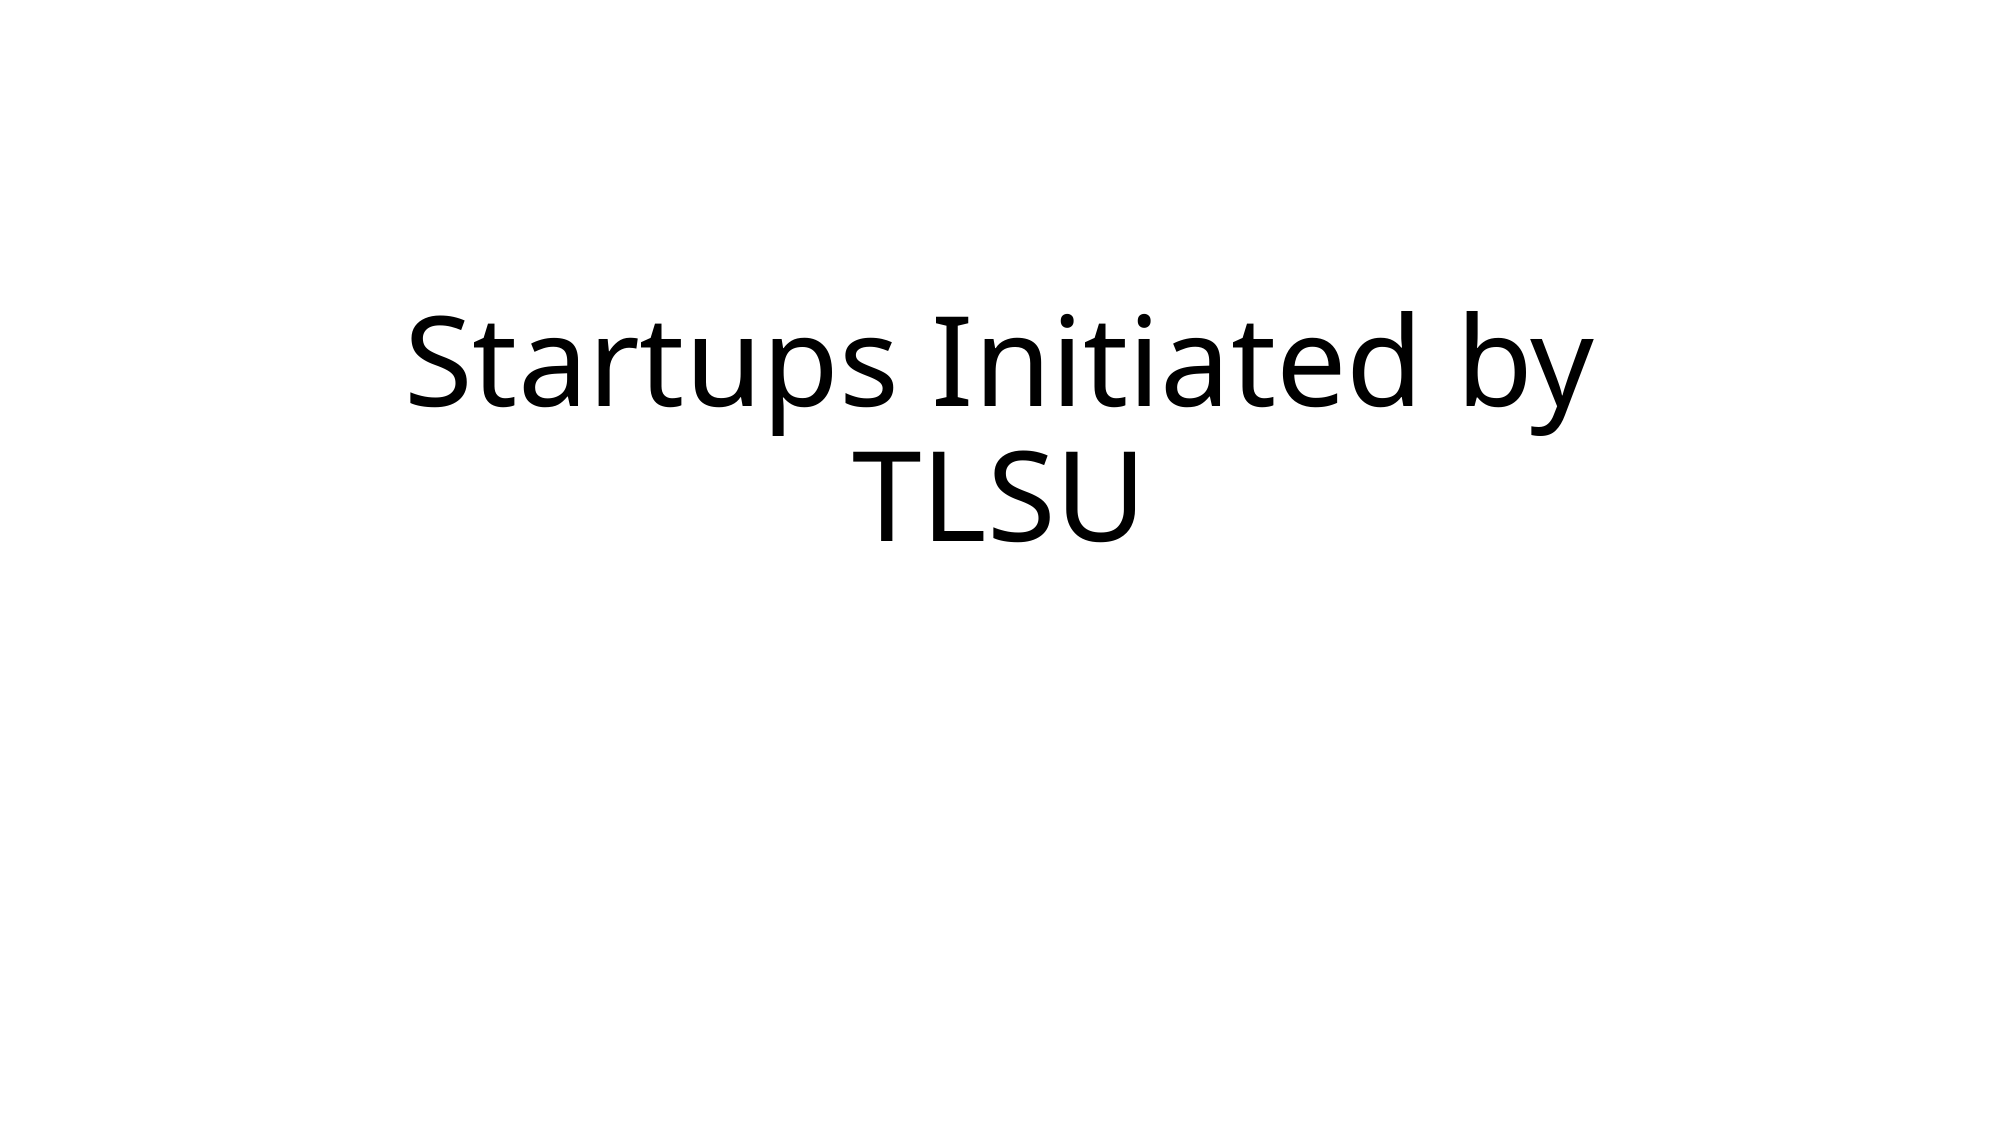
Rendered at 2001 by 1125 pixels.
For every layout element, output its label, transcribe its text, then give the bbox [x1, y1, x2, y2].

title Startups Initiated by TLSU [249, 184, 1750, 576]
